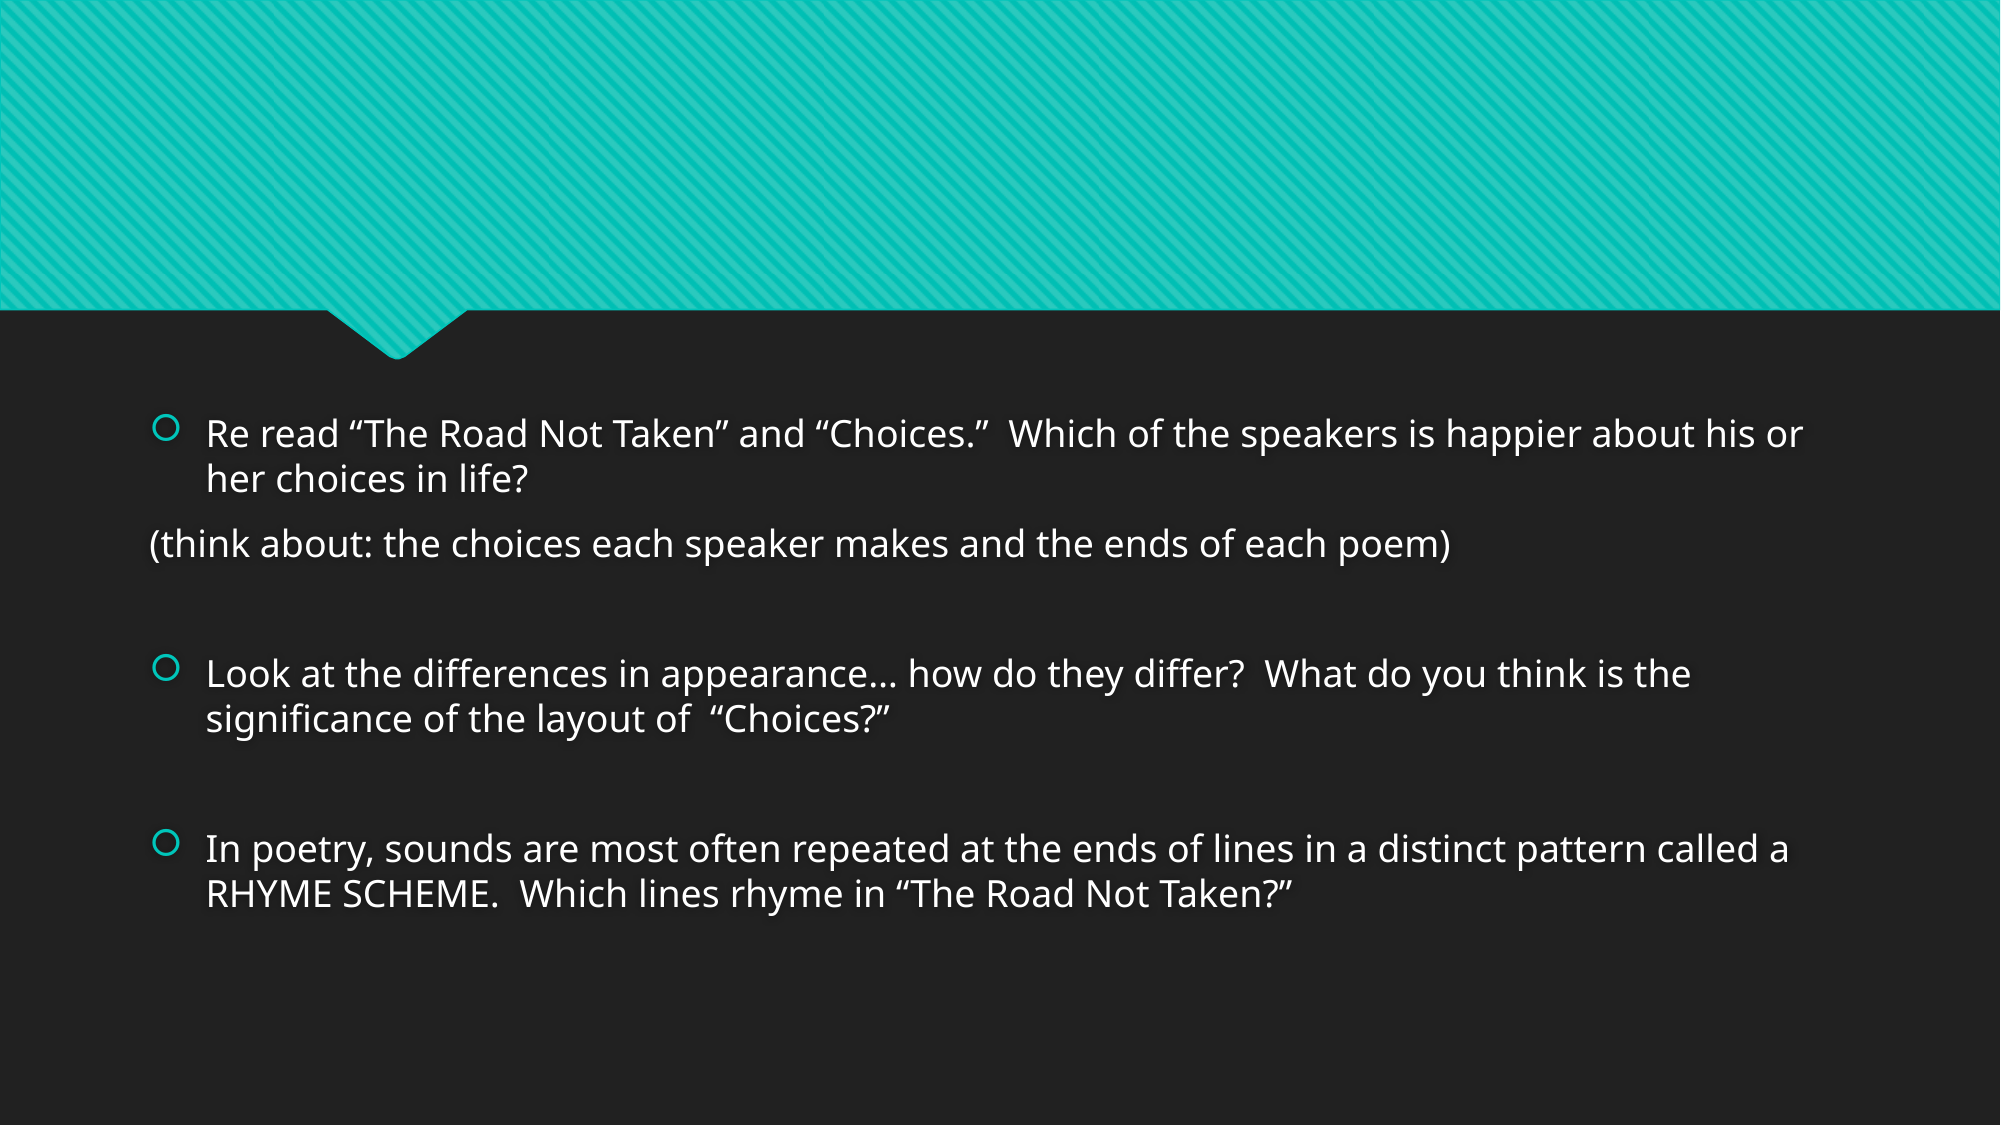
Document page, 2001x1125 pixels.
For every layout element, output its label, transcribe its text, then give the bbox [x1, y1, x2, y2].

list Re read “The Road Not Taken” and “Choices.” Which of the speakers is happier about his or her choices in life? (think about: the choices each speaker makes and the ends of each poem) Look at the differences in appearance… how do they differ? What do you think is the significance of the layout of “Choices?” In poetry, sounds are most often repeated at the ends of lines in a distinct pattern called a RHYME SCHEME. Which lines rhyme in “The Road Not Taken?” [134, 364, 1866, 962]
